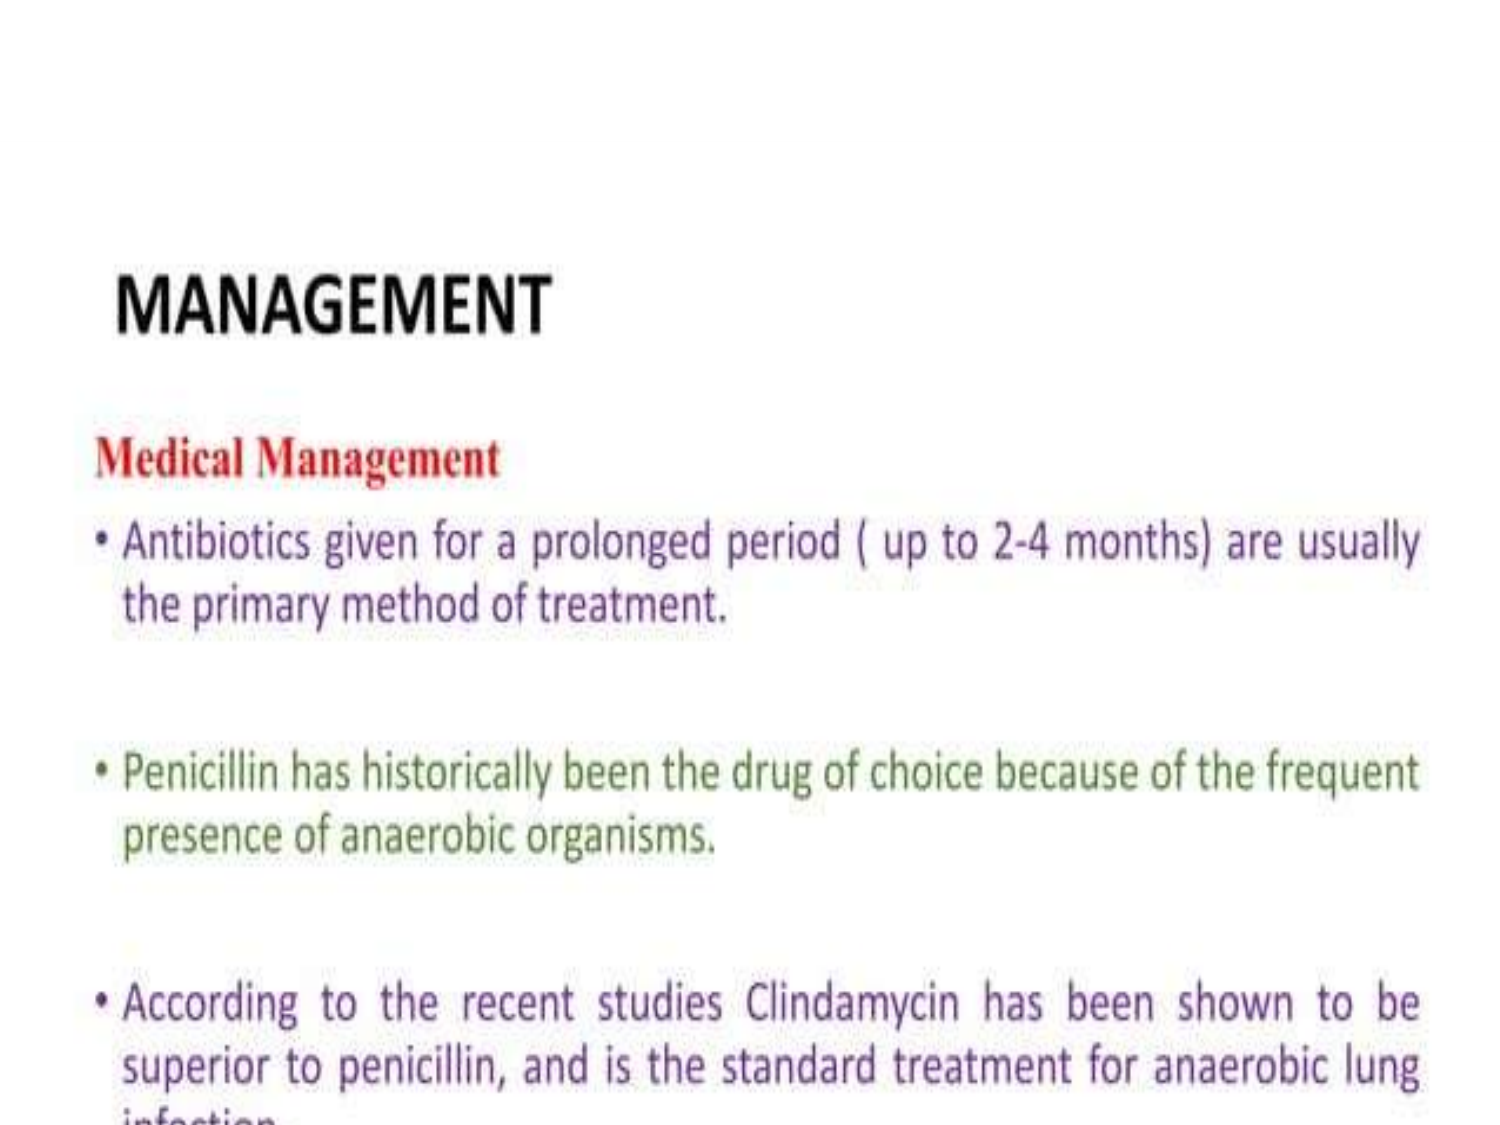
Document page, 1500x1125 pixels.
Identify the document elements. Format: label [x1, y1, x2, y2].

picture [0, 139, 1500, 1125]
